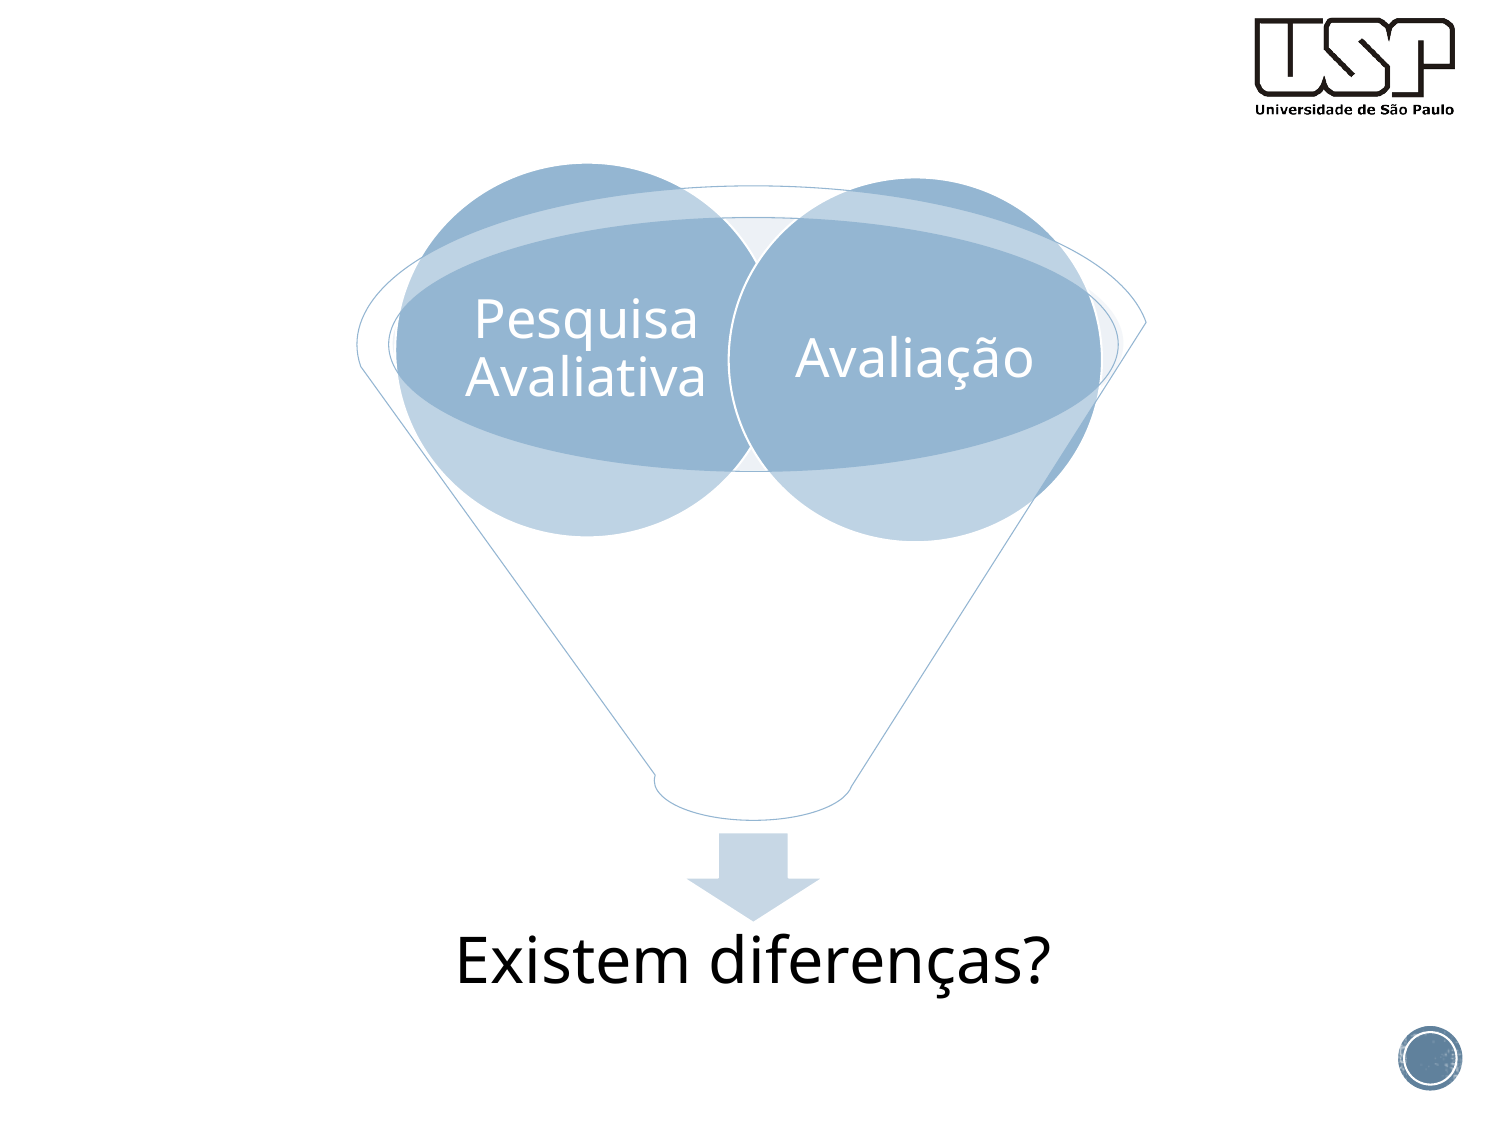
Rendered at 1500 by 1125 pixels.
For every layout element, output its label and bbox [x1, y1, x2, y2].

picture [1181, 16, 1500, 117]
list [116, 145, 1391, 1045]
